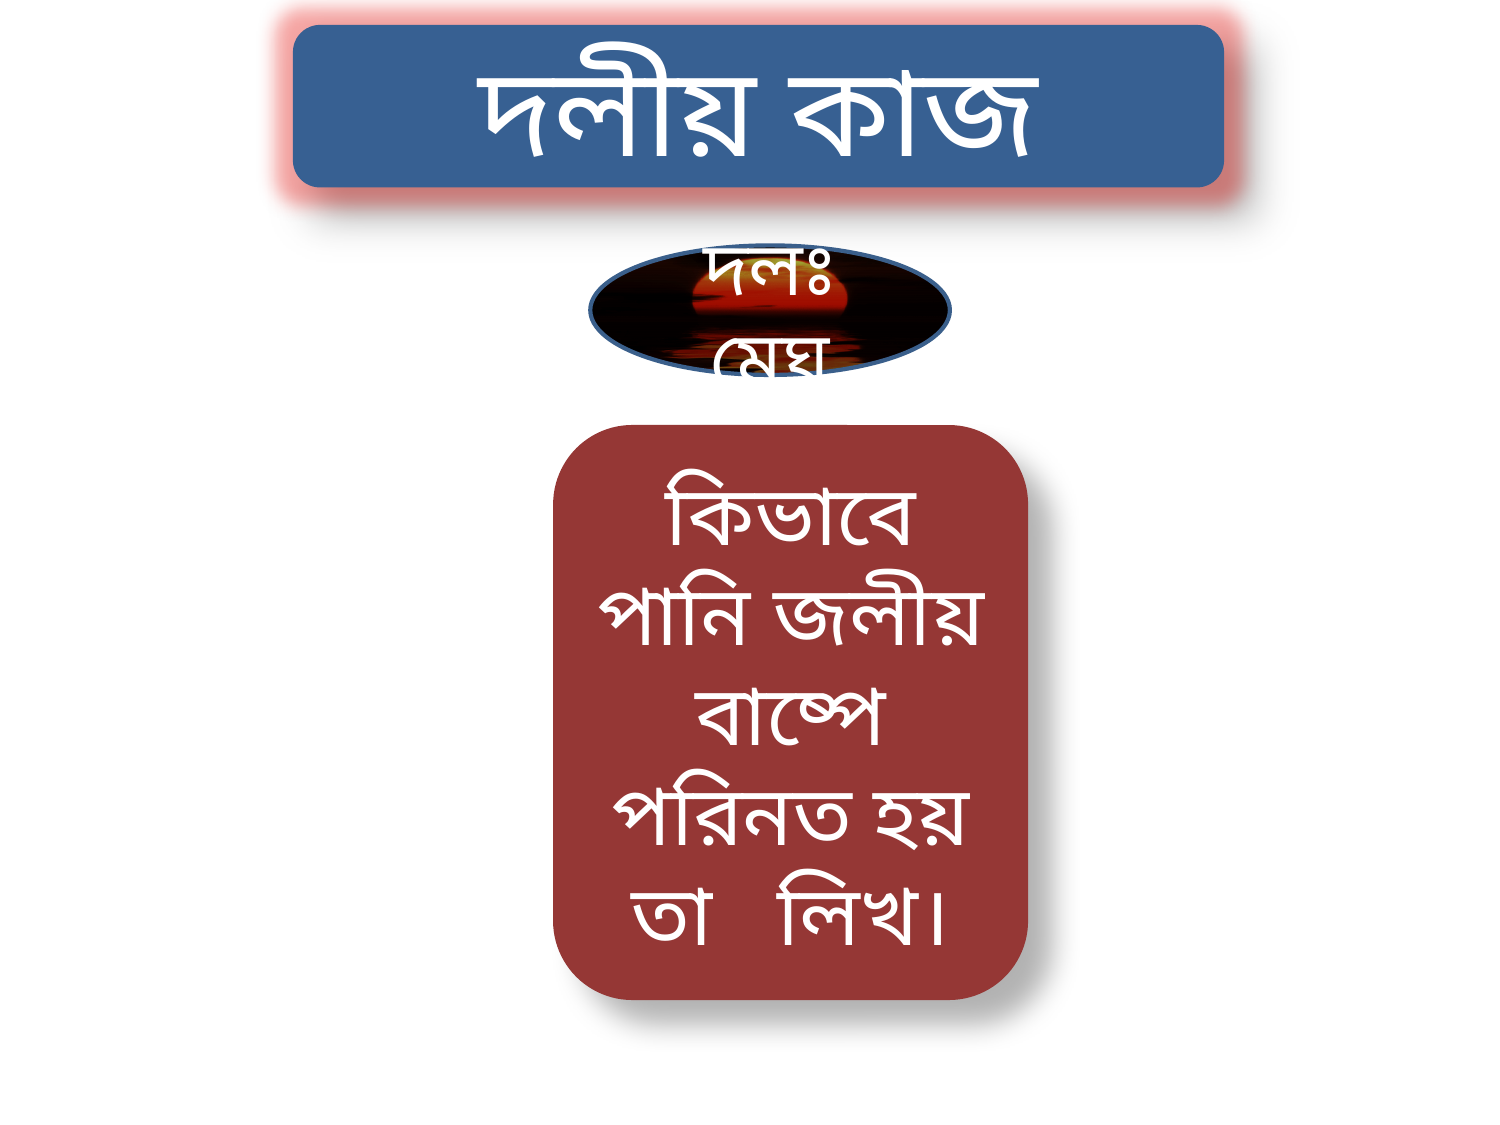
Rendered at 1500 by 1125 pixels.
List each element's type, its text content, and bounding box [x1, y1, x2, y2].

text_box দলীয় কাজ [290, 22, 1227, 190]
text_box কিভাবে পানি জলীয় বাষ্পে পরিনত হয় তা লিখ। [550, 422, 1031, 1003]
text_box দলঃ মেঘ [588, 243, 952, 378]
